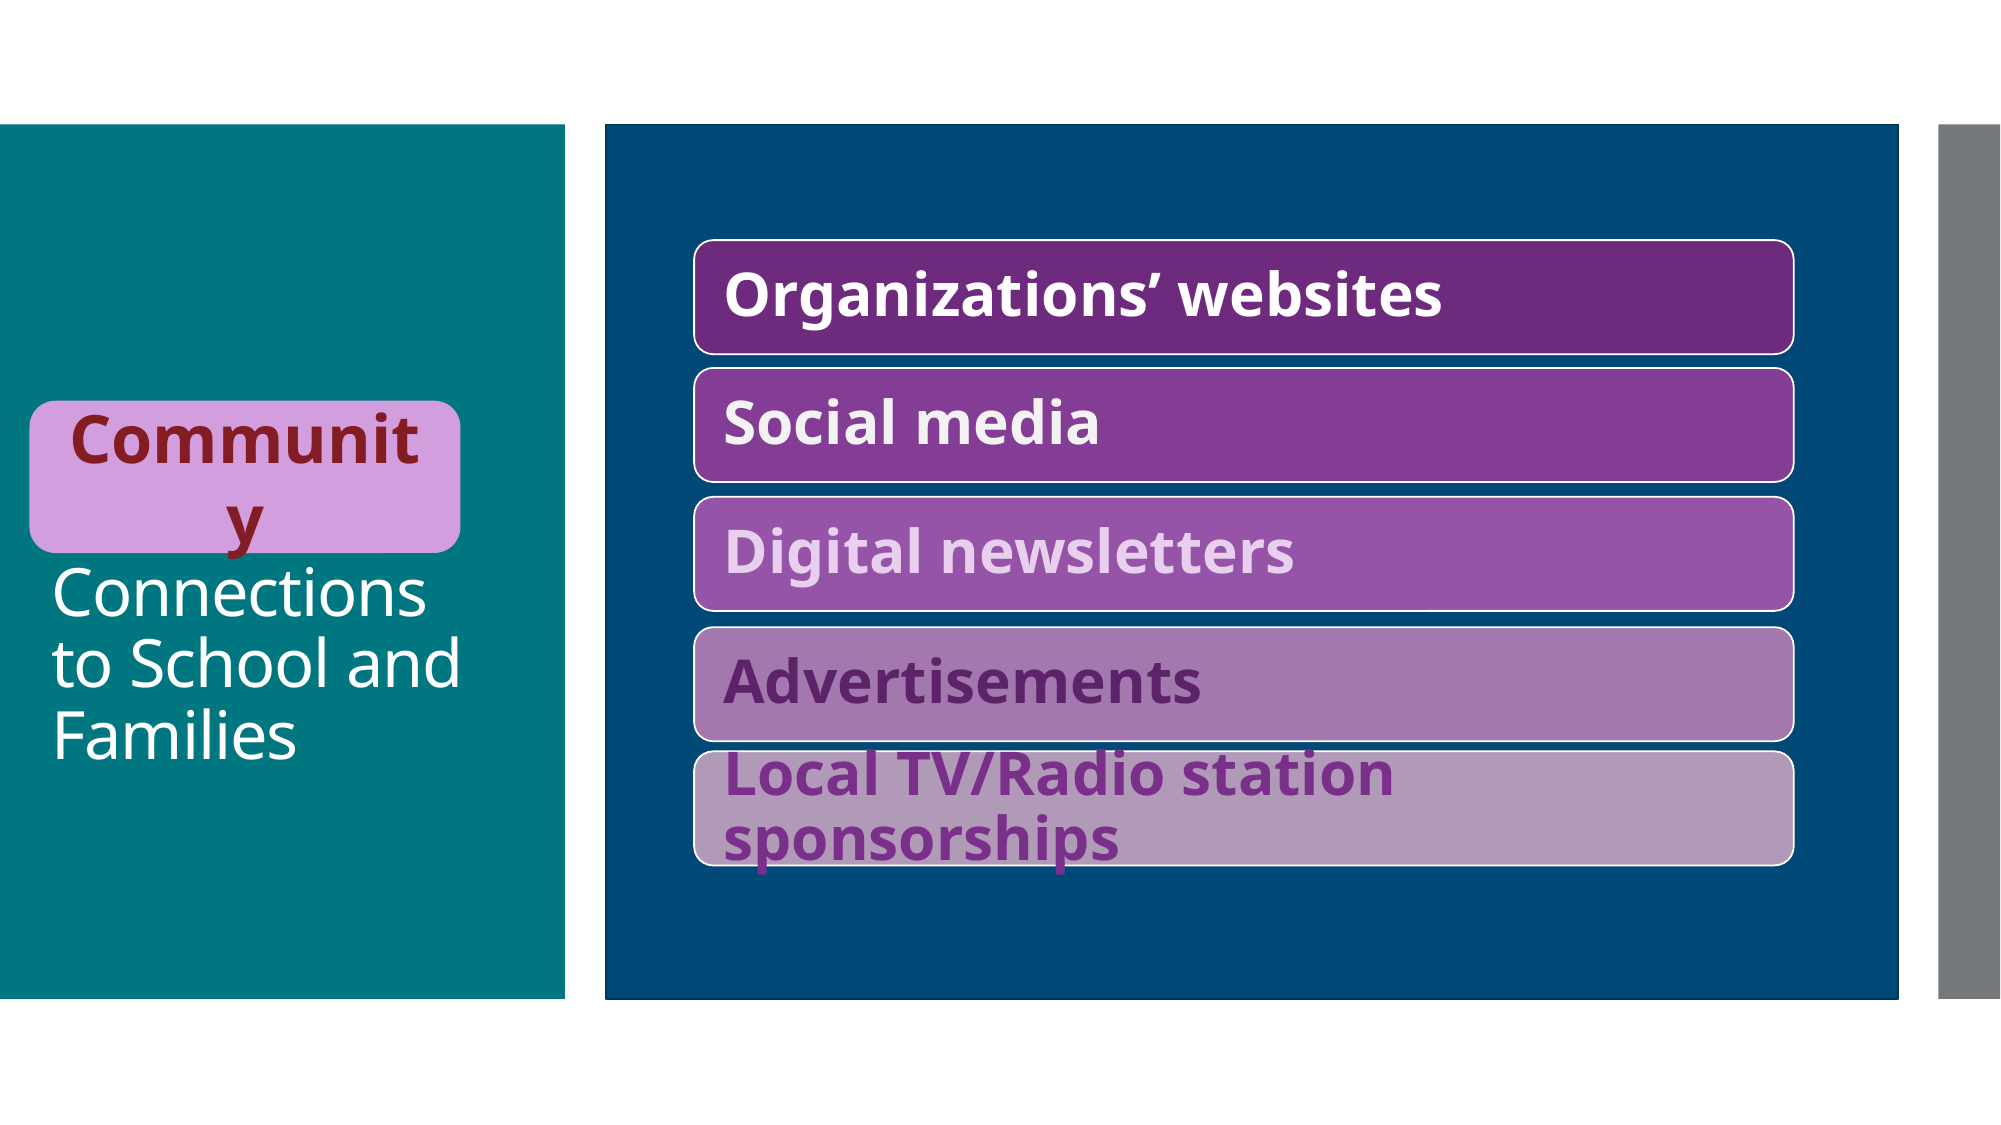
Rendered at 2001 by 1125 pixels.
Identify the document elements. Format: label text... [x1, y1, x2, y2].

title Connections to School and Families [36, 185, 520, 940]
text_box Community [29, 400, 461, 554]
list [693, 161, 1794, 945]
